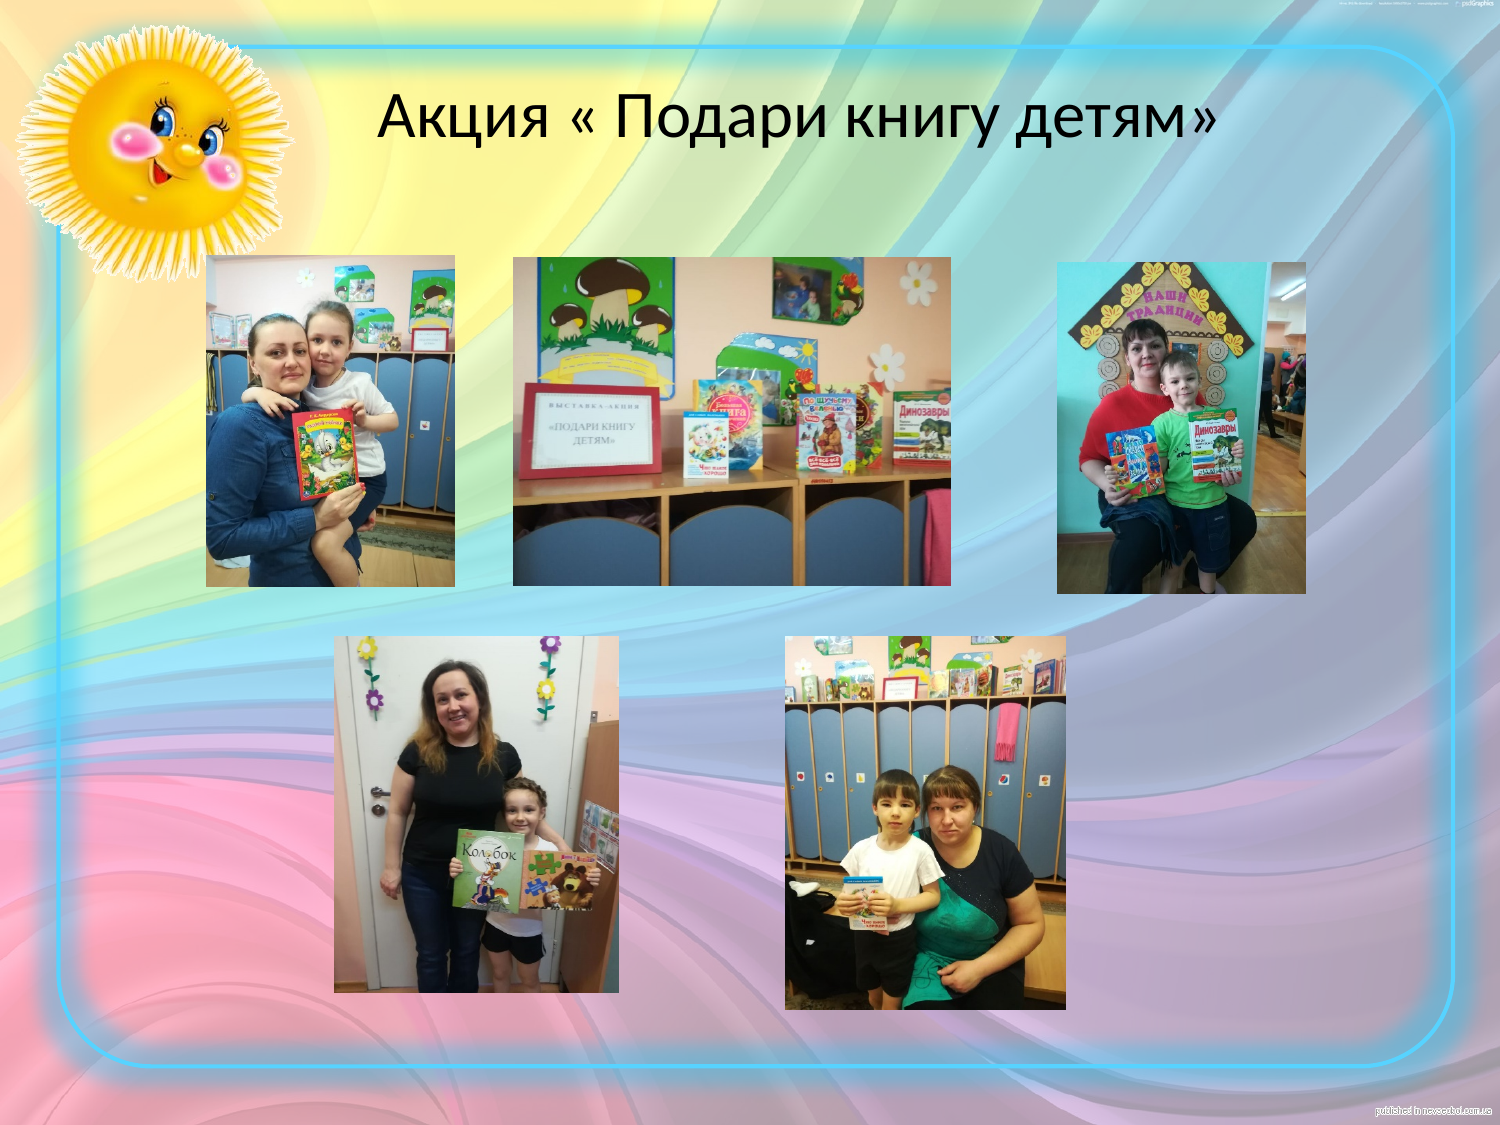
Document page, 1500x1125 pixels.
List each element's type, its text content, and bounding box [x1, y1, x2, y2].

picture [334, 636, 619, 993]
picture [11, 11, 455, 587]
picture [785, 636, 1066, 1011]
picture [1056, 262, 1306, 594]
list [513, 257, 952, 586]
title Акция « Подари книгу детям» [175, 45, 1425, 176]
